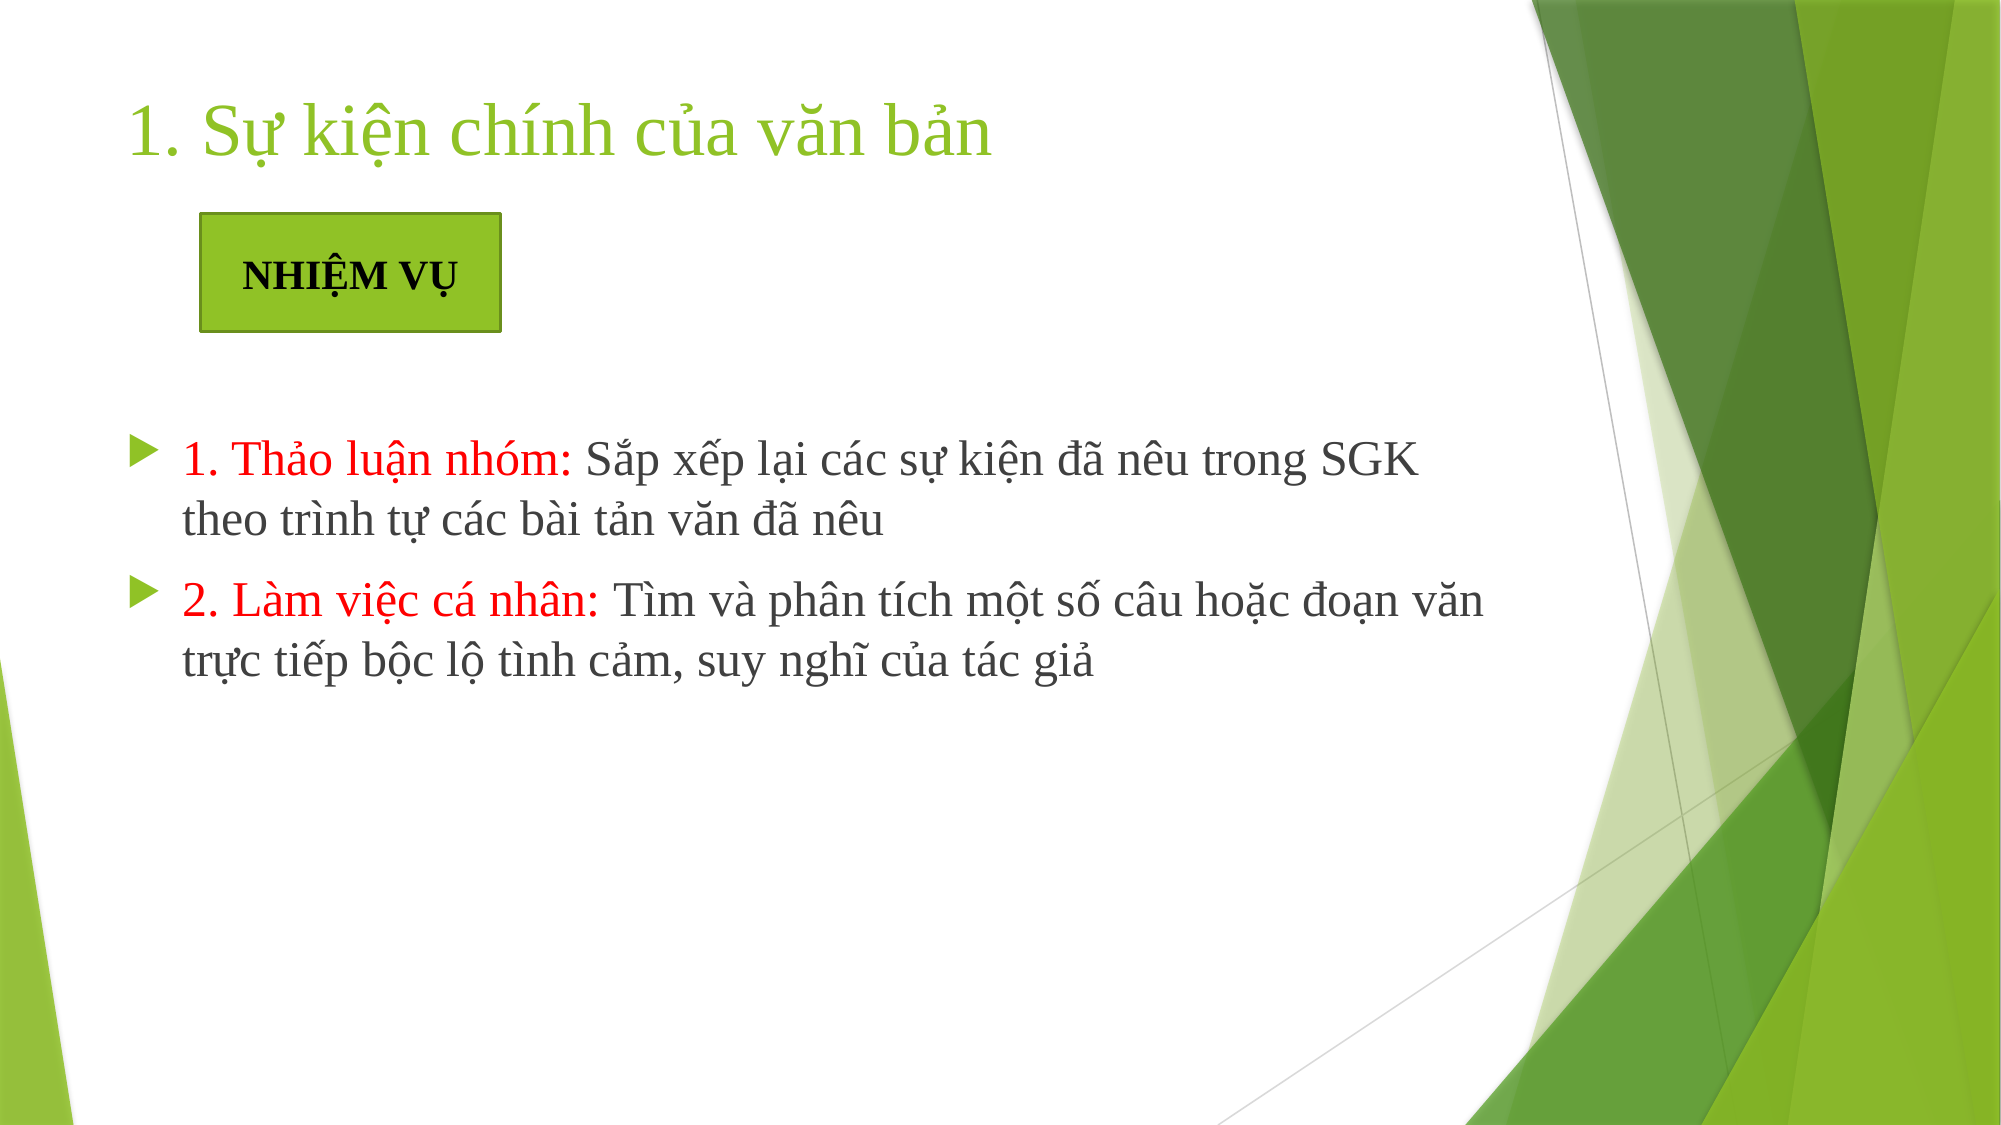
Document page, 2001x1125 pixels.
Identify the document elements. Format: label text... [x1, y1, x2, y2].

text_box NHIỆM VỤ [199, 212, 502, 333]
title 1. Sự kiện chính của văn bản [111, 72, 1097, 195]
list 1. Thảo luận nhóm: Sắp xếp lại các sự kiện đã nêu trong SGK theo trình tự các bài tản văn đã nêu 2. Làm việc cá nhân: Tìm và phân tích một số câu hoặc đoạn văn trực tiếp bộc lộ tình cảm, suy nghĩ của tác giả [111, 418, 1522, 991]
